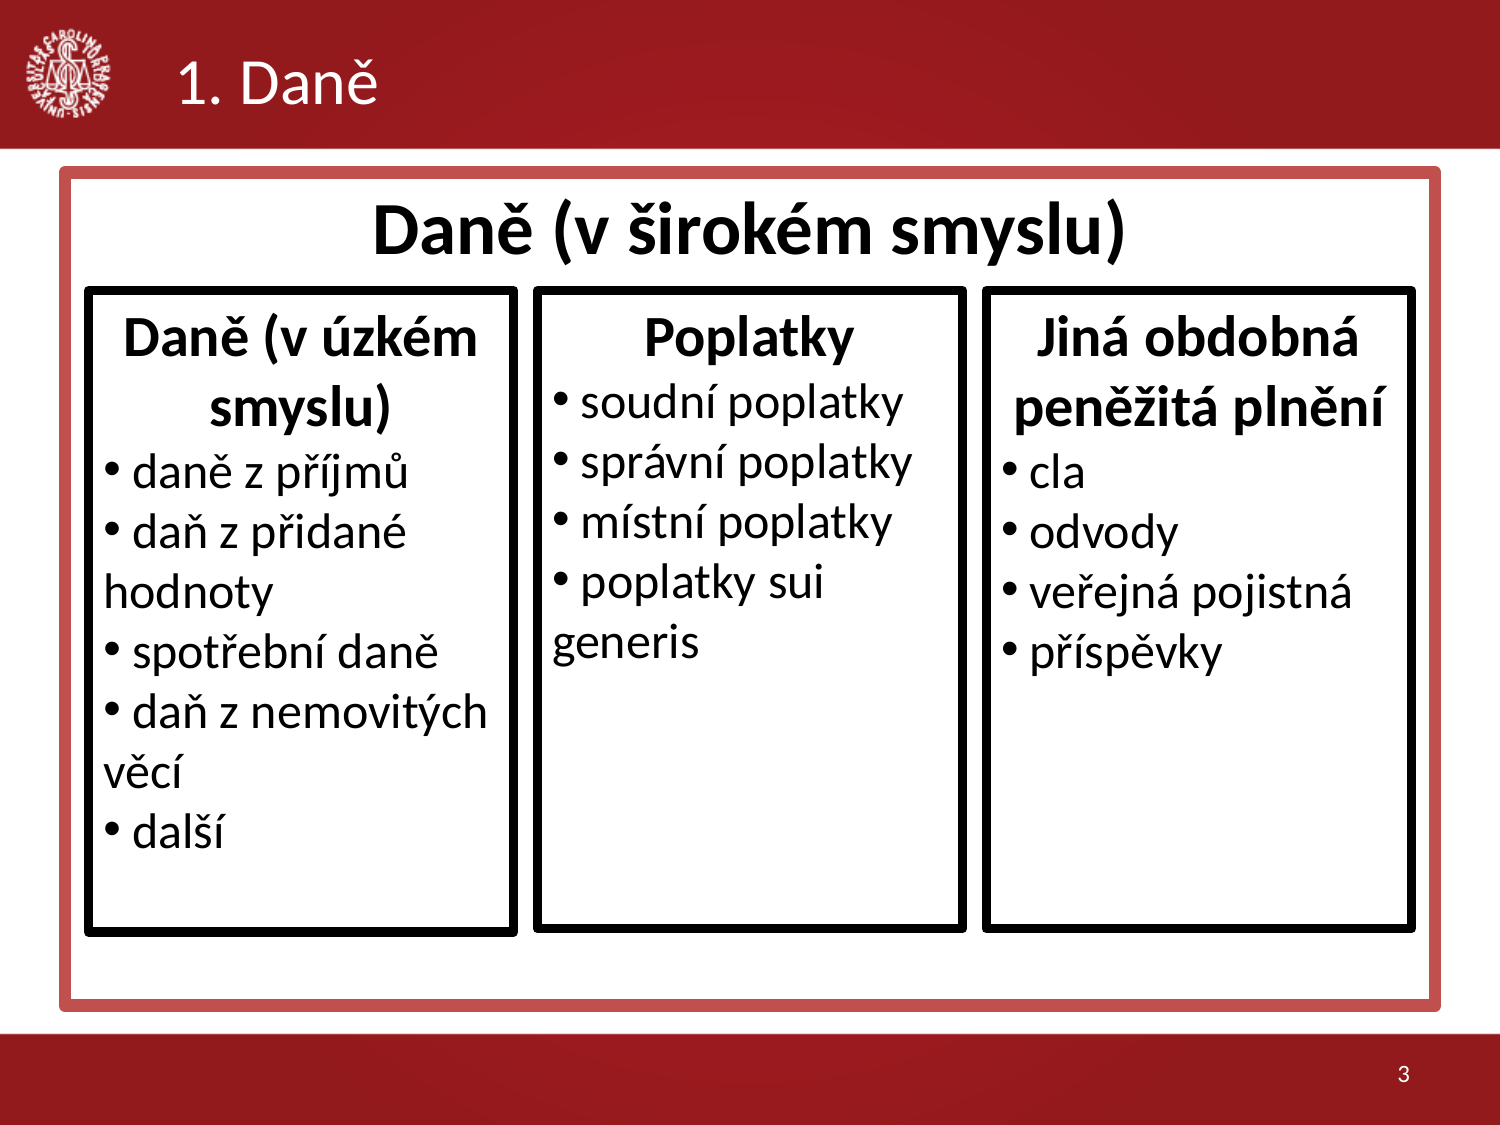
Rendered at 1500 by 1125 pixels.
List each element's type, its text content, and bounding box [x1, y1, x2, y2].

title 1. Daně [159, 30, 1425, 126]
text_box Daně (v širokém smyslu) [63, 171, 1437, 1008]
picture [0, 0, 1500, 1125]
text_box Poplatky soudní poplatky správní poplatky místní poplatky poplatky sui generis [535, 289, 965, 931]
text_box Daně (v úzkém smyslu) daně z příjmů daň z přidané hodnoty spotřební daně daň z nemovitých věcí další [86, 289, 516, 934]
text_box Jiná obdobná peněžitá plnění cla odvody veřejná pojistná příspěvky [984, 289, 1414, 931]
slide_number 3 [1074, 1042, 1425, 1103]
